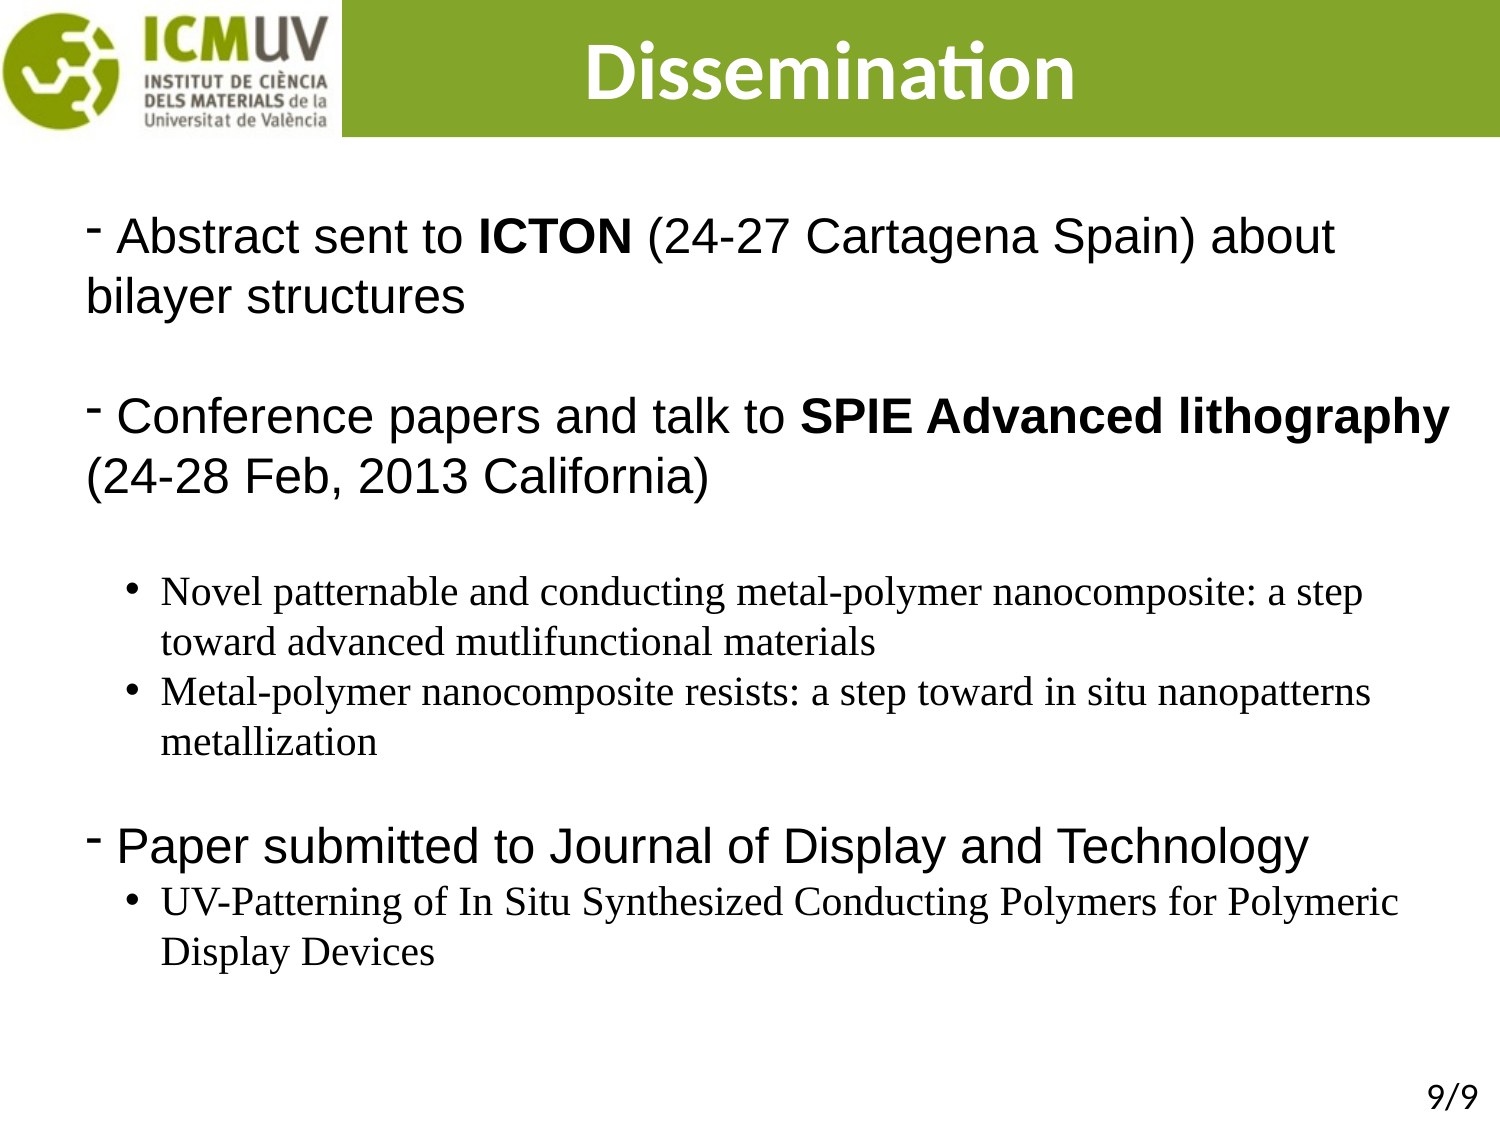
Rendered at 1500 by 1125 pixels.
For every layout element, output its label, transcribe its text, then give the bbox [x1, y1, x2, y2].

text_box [0, 0, 1500, 145]
text_box 9/9 [1411, 1064, 1494, 1125]
text_box Abstract sent to ICTON (24-27 Cartagena Spain) about bilayer structures Conference papers and talk to SPIE Advanced lithography (24-28 Feb, 2013 California) Novel patternable and conducting metal-polymer nanocomposite: a step toward advanced mutlifunctional materials Metal-polymer nanocomposite resists: a step toward in situ nanopatterns metallization Paper submitted to Journal of Display and Technology UV-Patterning of In Situ Synthesized Conducting Polymers for Polymeric Display Devices [70, 196, 1483, 1042]
